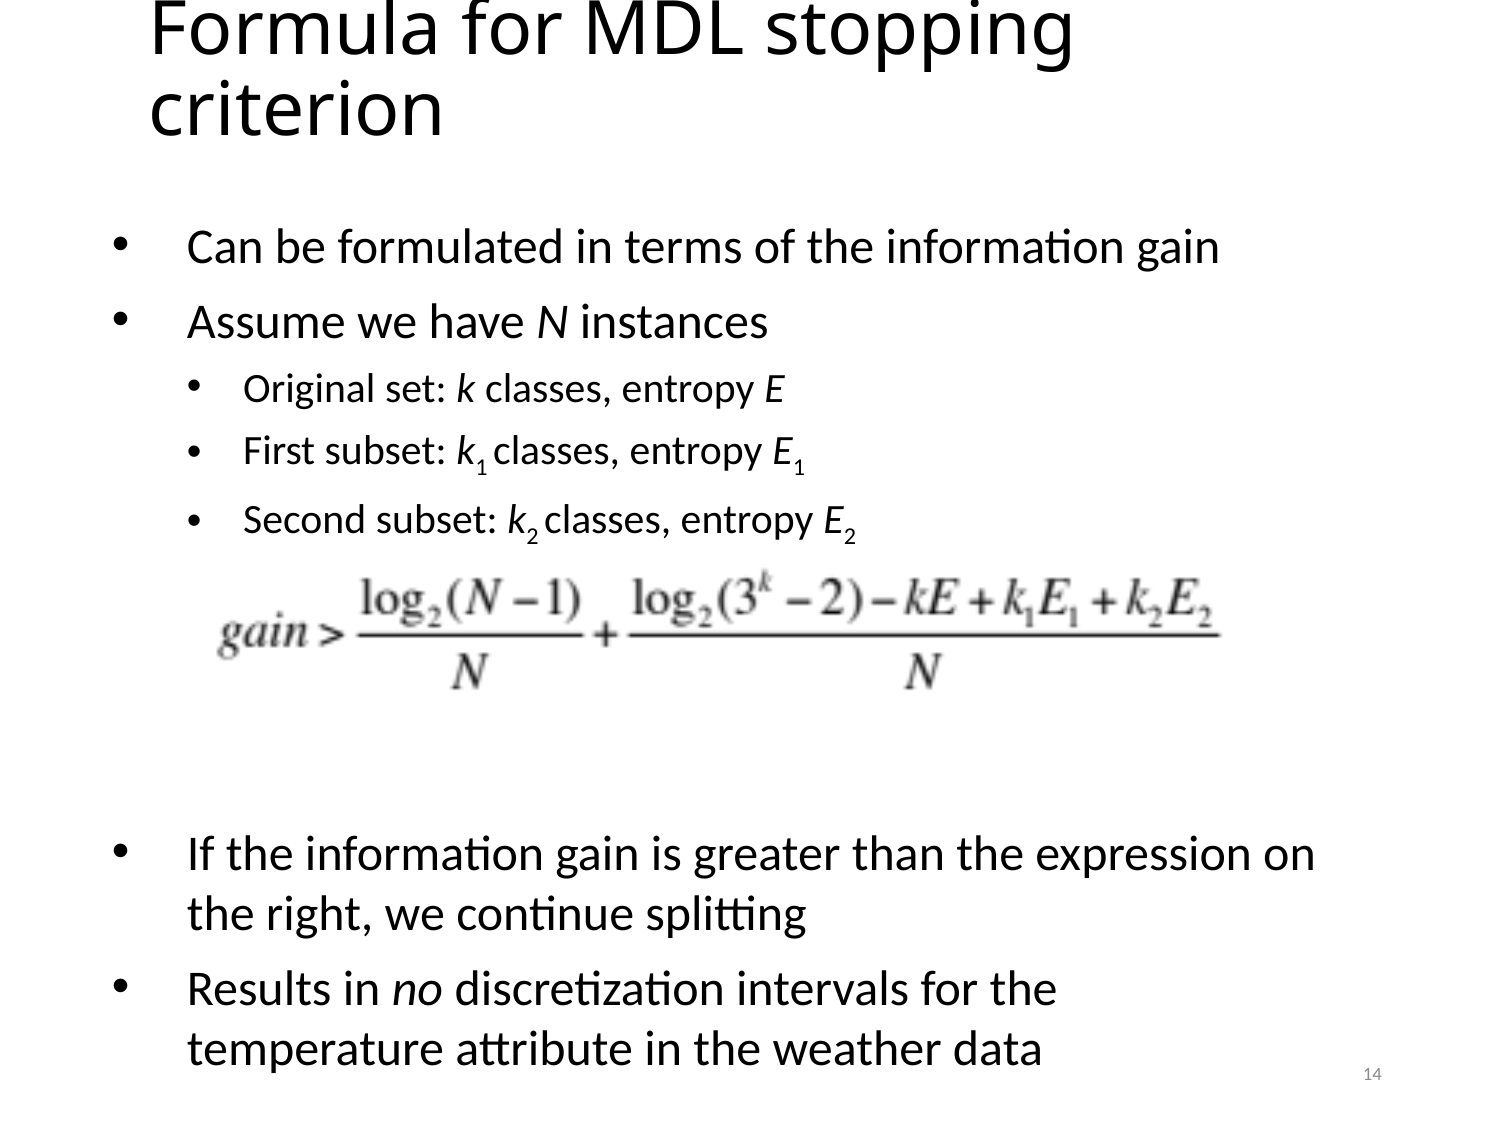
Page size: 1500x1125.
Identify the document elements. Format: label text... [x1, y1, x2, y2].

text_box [212, 560, 1226, 694]
slide_number 14 [1059, 1042, 1397, 1103]
title Formula for MDL stopping criterion [134, 0, 1372, 151]
text_box Can be formulated in terms of the information gain Assume we have N instances Original set: k classes, entropy E First subset: k1 classes, entropy E1 Second subset: k2 classes, entropy E2 If the information gain is greater than the expression on the right, we continue splitting Results in no discretization intervals for the temperature attribute in the weather data [96, 206, 1335, 1083]
